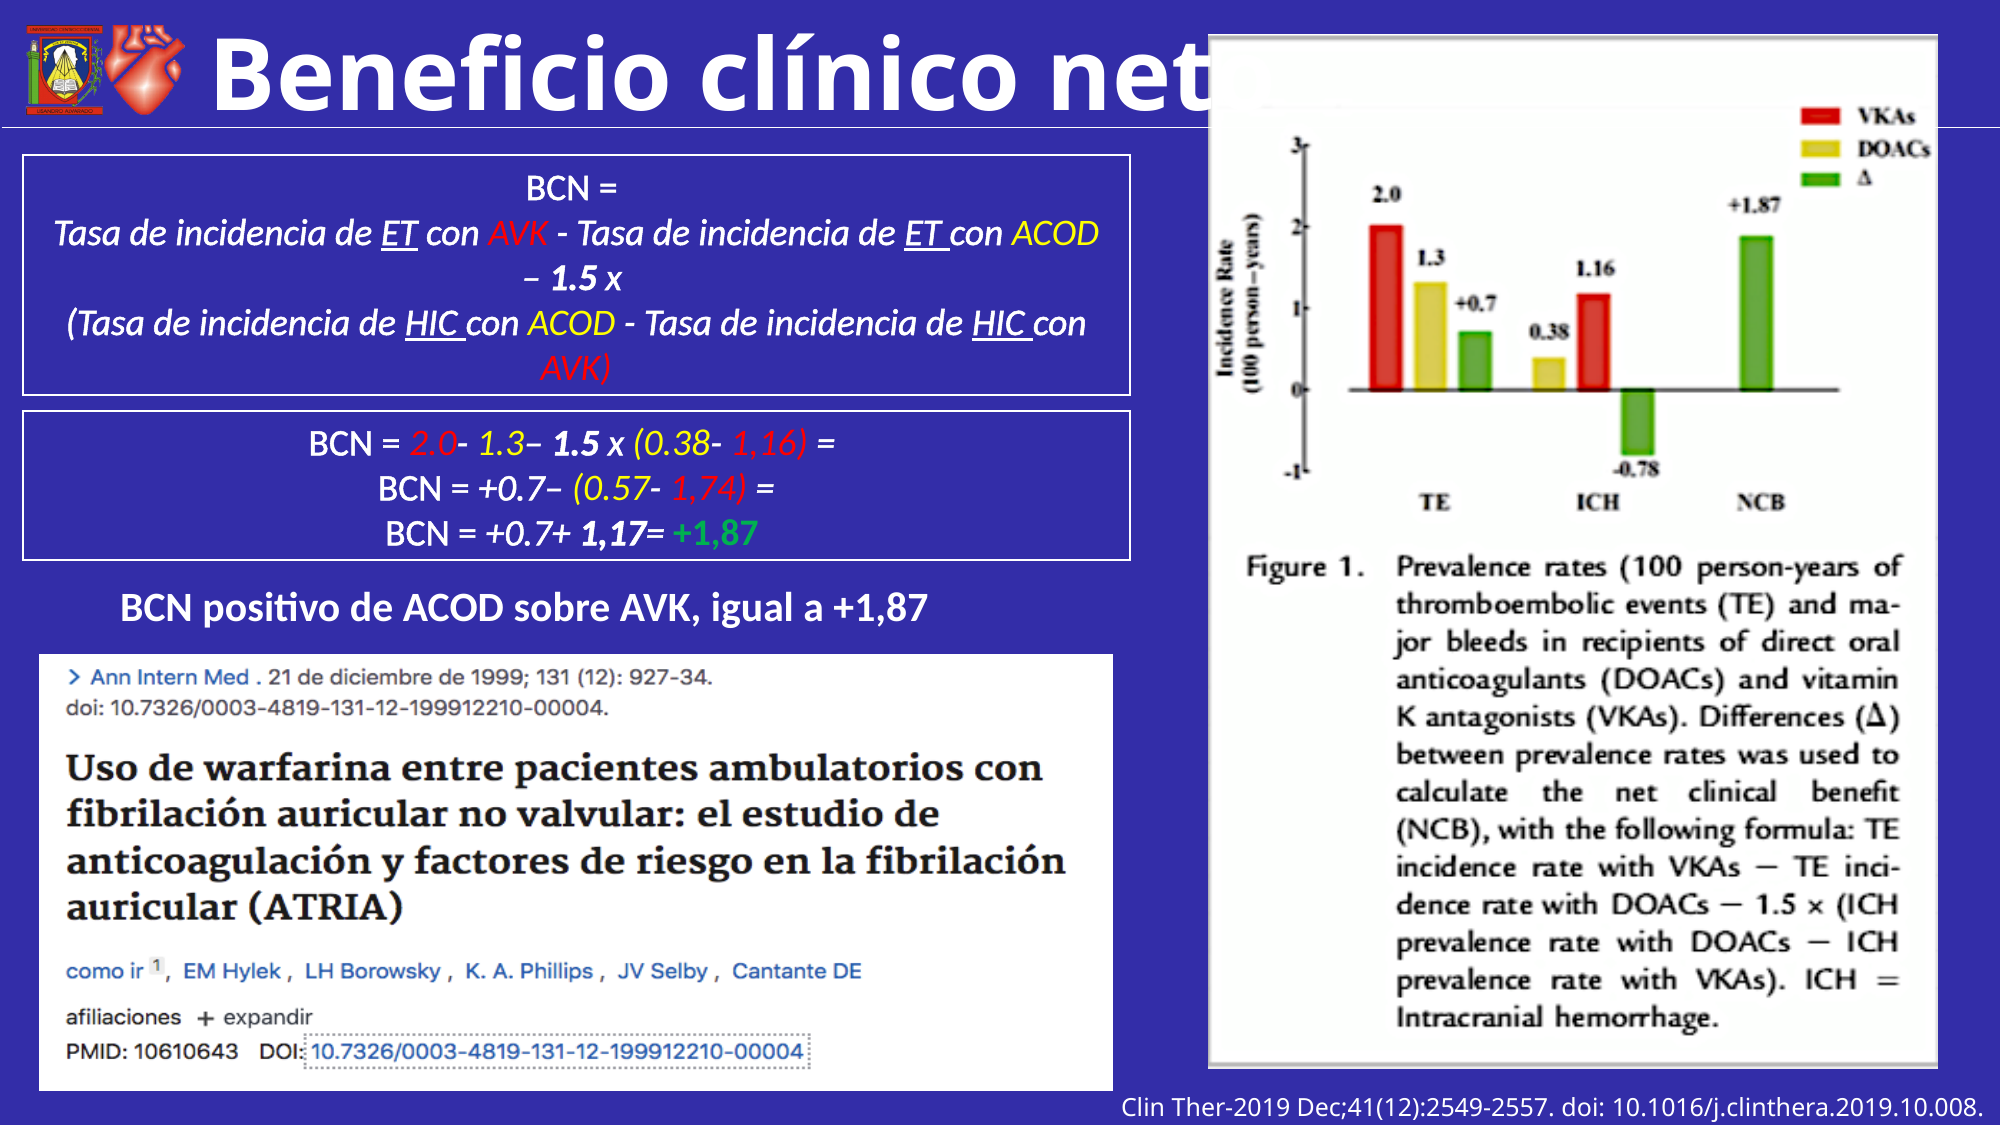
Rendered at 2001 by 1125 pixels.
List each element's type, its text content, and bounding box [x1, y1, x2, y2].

picture [22, 25, 103, 115]
text_box Beneficio clínico neto [208, 9, 1628, 111]
text_box BCN positivo de ACOD sobre AVK, igual a +1,87 [105, 572, 954, 638]
picture [104, 25, 185, 115]
text_box Clin Ther-2019 Dec;41(12):2549-2557. doi: 10.1016/j.clinthera.2019.10.008. [0, 1083, 2000, 1125]
picture [1208, 128, 1938, 1069]
picture [1208, 34, 1938, 127]
text_box BCN = Tasa de incidencia de ET con AVK - Tasa de incidencia de ET con ACOD – 1.5 x (Tasa de incidencia de HIC con ACOD - Tasa de incidencia de HIC con AVK) [22, 154, 1131, 396]
picture [39, 654, 1113, 1091]
text_box BCN = 2.0- 1.3– 1.5 x (0.38- 1,16) = BCN = +0.7– (0.57- 1,74) = BCN = +0.7+ 1,17= +1,87 [22, 410, 1131, 561]
